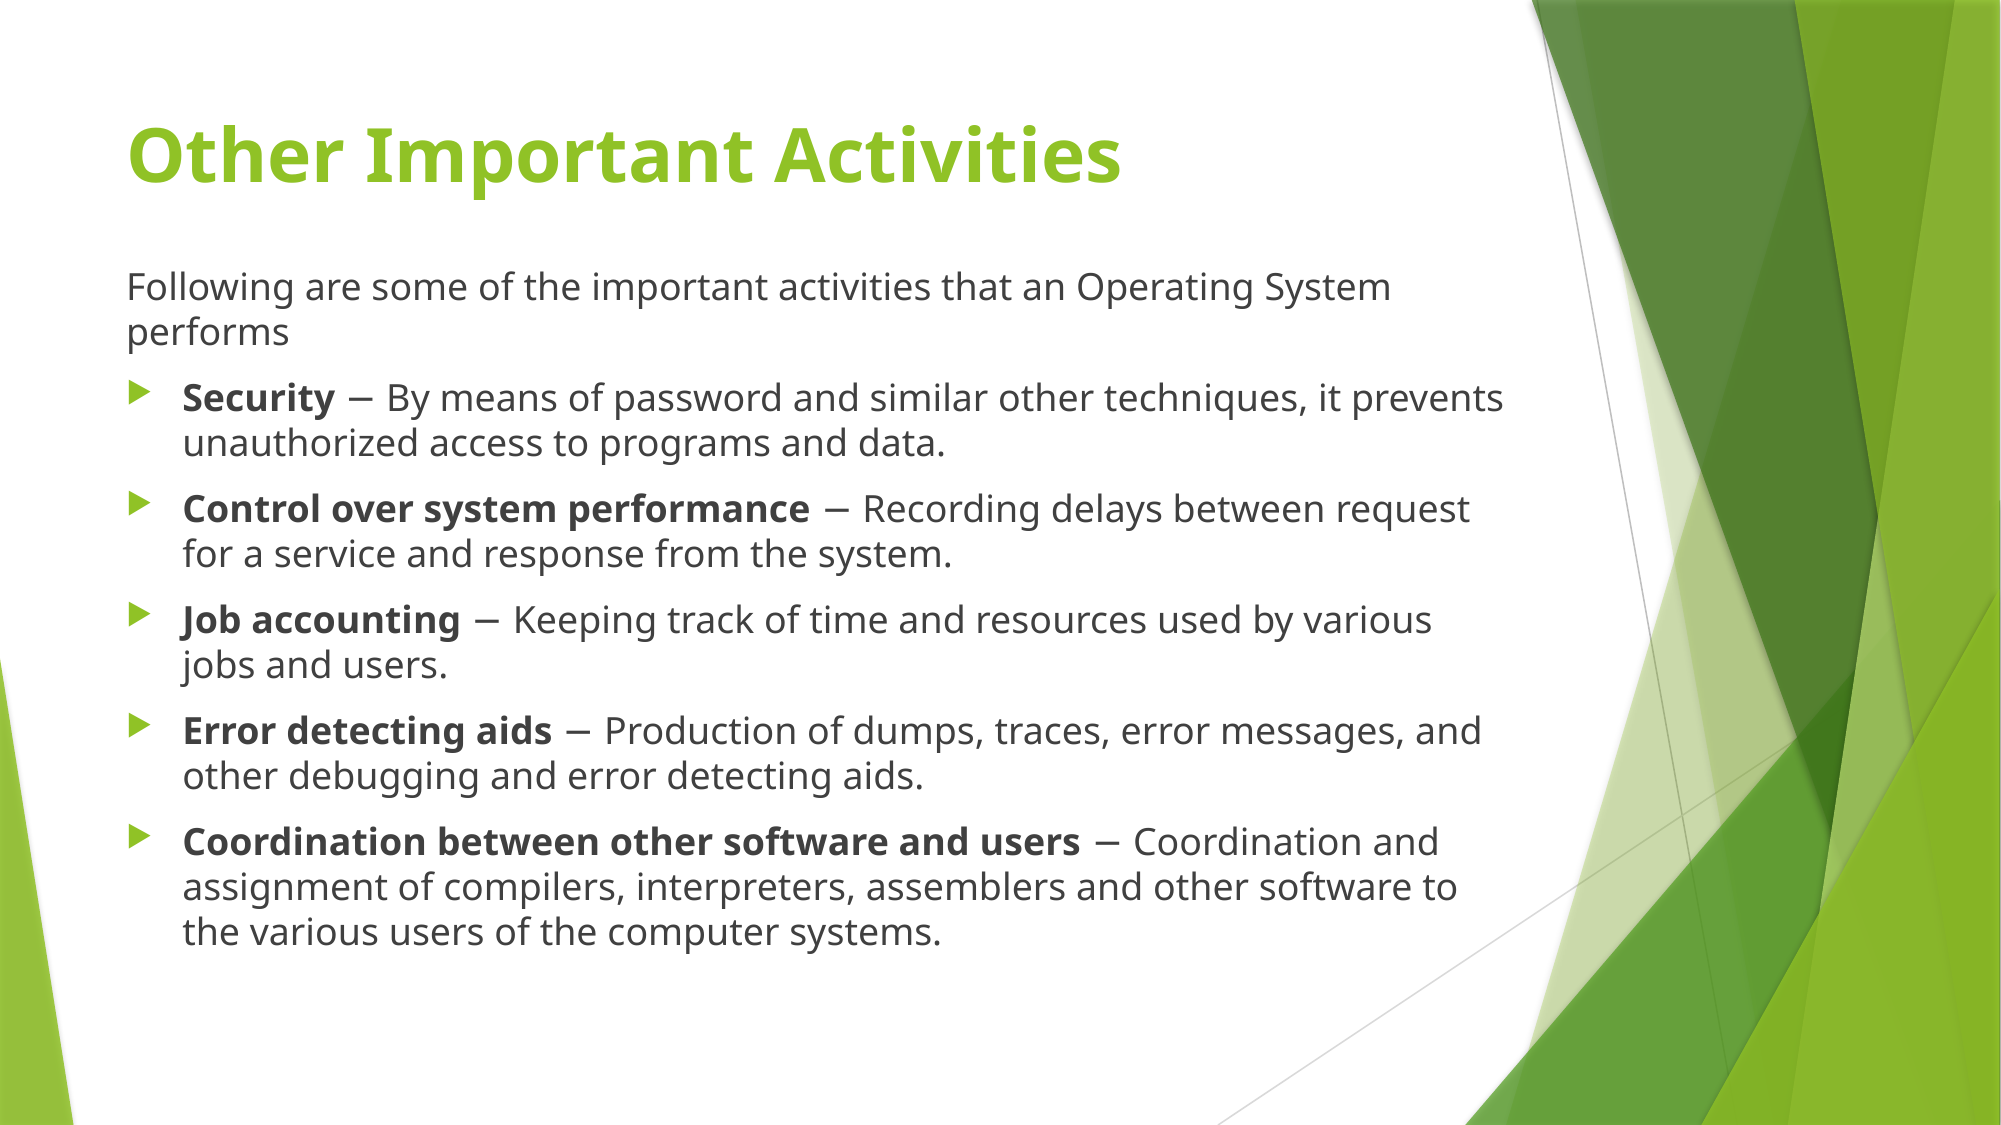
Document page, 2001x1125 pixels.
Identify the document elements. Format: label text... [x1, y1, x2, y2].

title Other Important Activities [111, 99, 1522, 255]
list Following are some of the important activities that an Operating System performs Security − By means of password and similar other techniques, it prevents unauthorized access to programs and data. Control over system performance − Recording delays between request for a service and response from the system. Job accounting − Keeping track of time and resources used by various jobs and users. Error detecting aids − Production of dumps, traces, error messages, and other debugging and error detecting aids. Coordination between other software and users − Coordination and assignment of compilers, interpreters, assemblers and other software to the various users of the computer systems. [111, 255, 1522, 1019]
